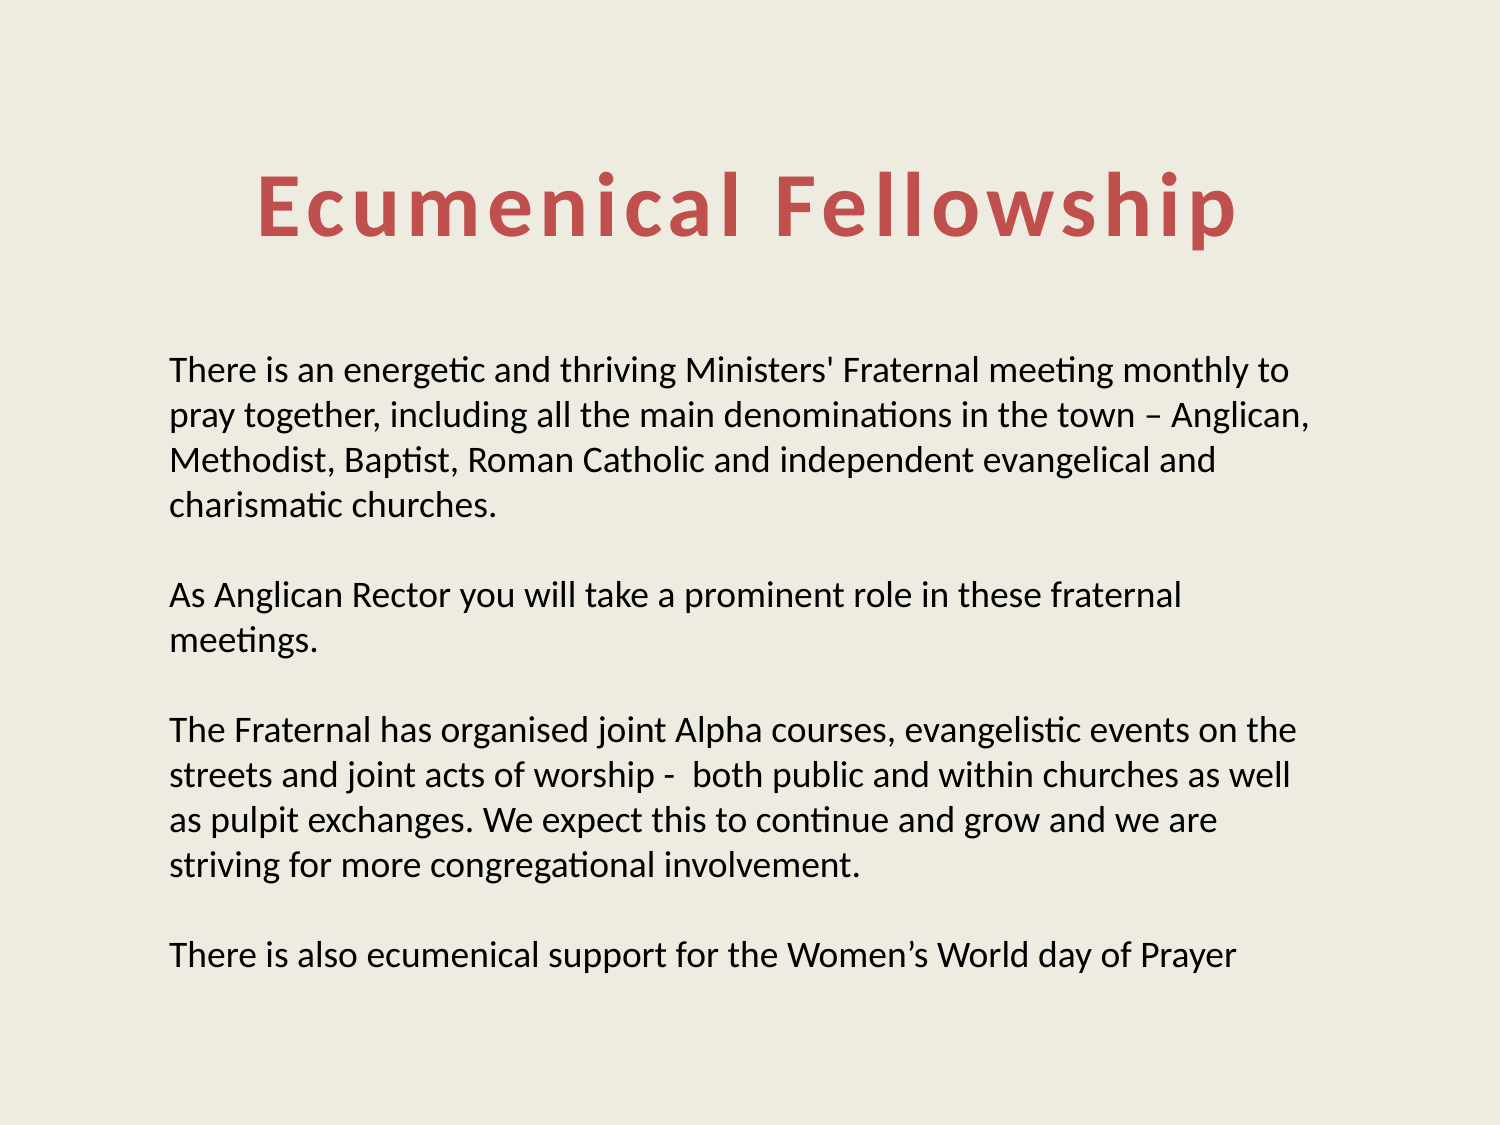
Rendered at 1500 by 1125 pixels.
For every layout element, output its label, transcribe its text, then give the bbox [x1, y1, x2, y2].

text_box Ecumenical Fellowship There is an energetic and thriving Ministers' Fraternal meeting monthly to pray together, including all the main denominations in the town – Anglican, Methodist, Baptist, Roman Catholic and independent evangelical and charismatic churches. As Anglican Rector you will take a prominent role in these fraternal meetings. The Fraternal has organised joint Alpha courses, evangelistic events on the streets and joint acts of worship - both public and within churches as well as pulpit exchanges. We expect this to continue and grow and we are striving for more congregational involvement. There is also ecumenical support for the Women’s World day of Prayer [154, 137, 1341, 982]
